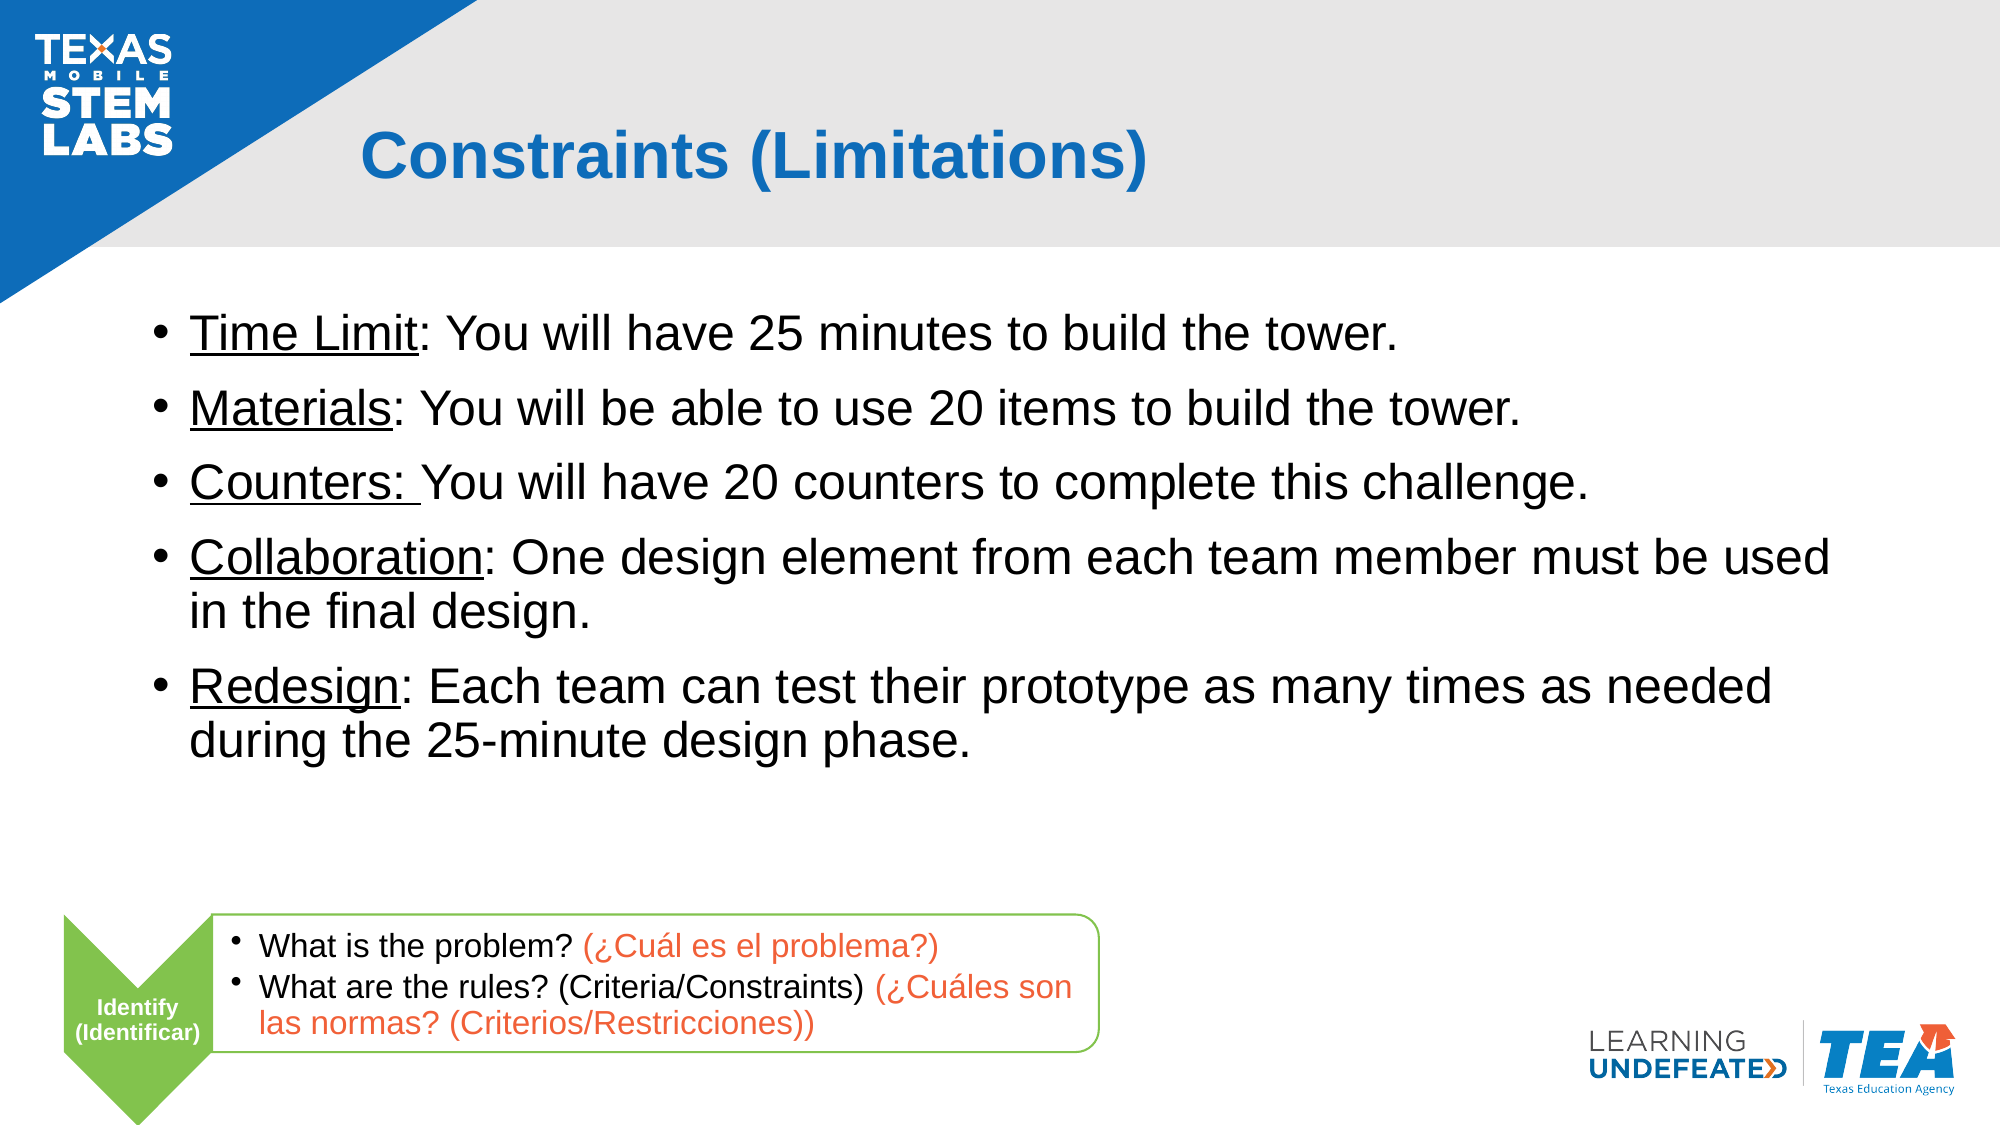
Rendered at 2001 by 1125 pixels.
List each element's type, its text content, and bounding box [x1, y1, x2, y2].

picture [1590, 1020, 1957, 1096]
picture [35, 34, 173, 160]
list Time Limit: You will have 25 minutes to build the tower. Materials: You will be able to use 20 items to build the tower. Counters: You will have 20 counters to complete this challenge. Collaboration: One design element from each team member must be used in the final design. Redesign: Each team can test their prototype as many times as needed during the 25-minute design phase. [137, 299, 1863, 1014]
title Constraints (Limitations) [345, 48, 1801, 266]
